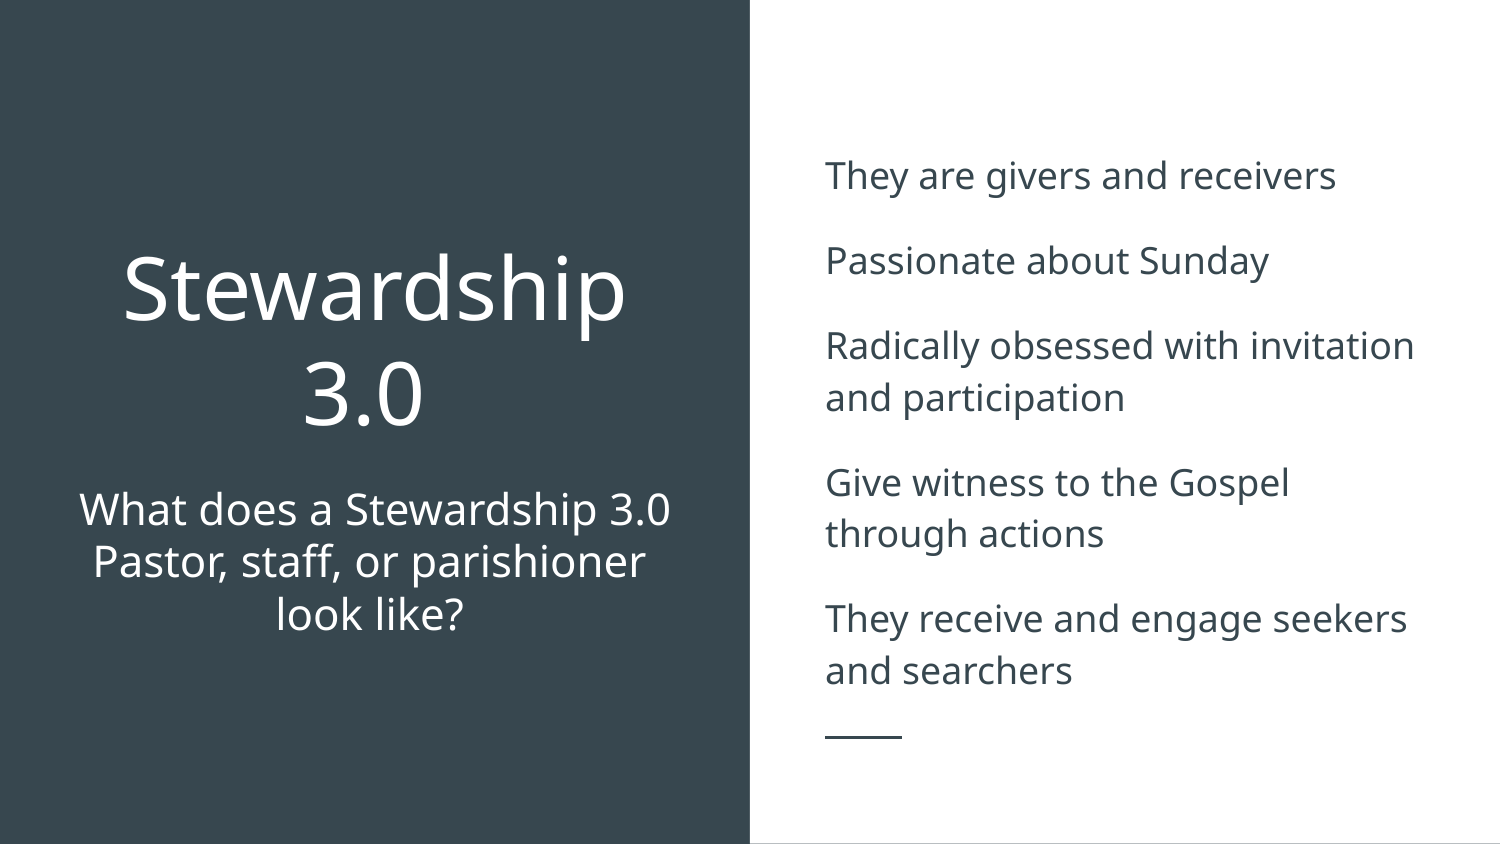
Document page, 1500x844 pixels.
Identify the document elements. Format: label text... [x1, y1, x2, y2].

subtitle What does a Stewardship 3.0 Pastor, staff, or parishioner look like? [43, 466, 708, 688]
list They are givers and receivers Passionate about Sunday Radically obsessed with invitation and participation Give witness to the Gospel through actions They receive and engage seekers and searchers [810, 118, 1440, 725]
title Stewardship 3.0 [43, 177, 708, 458]
